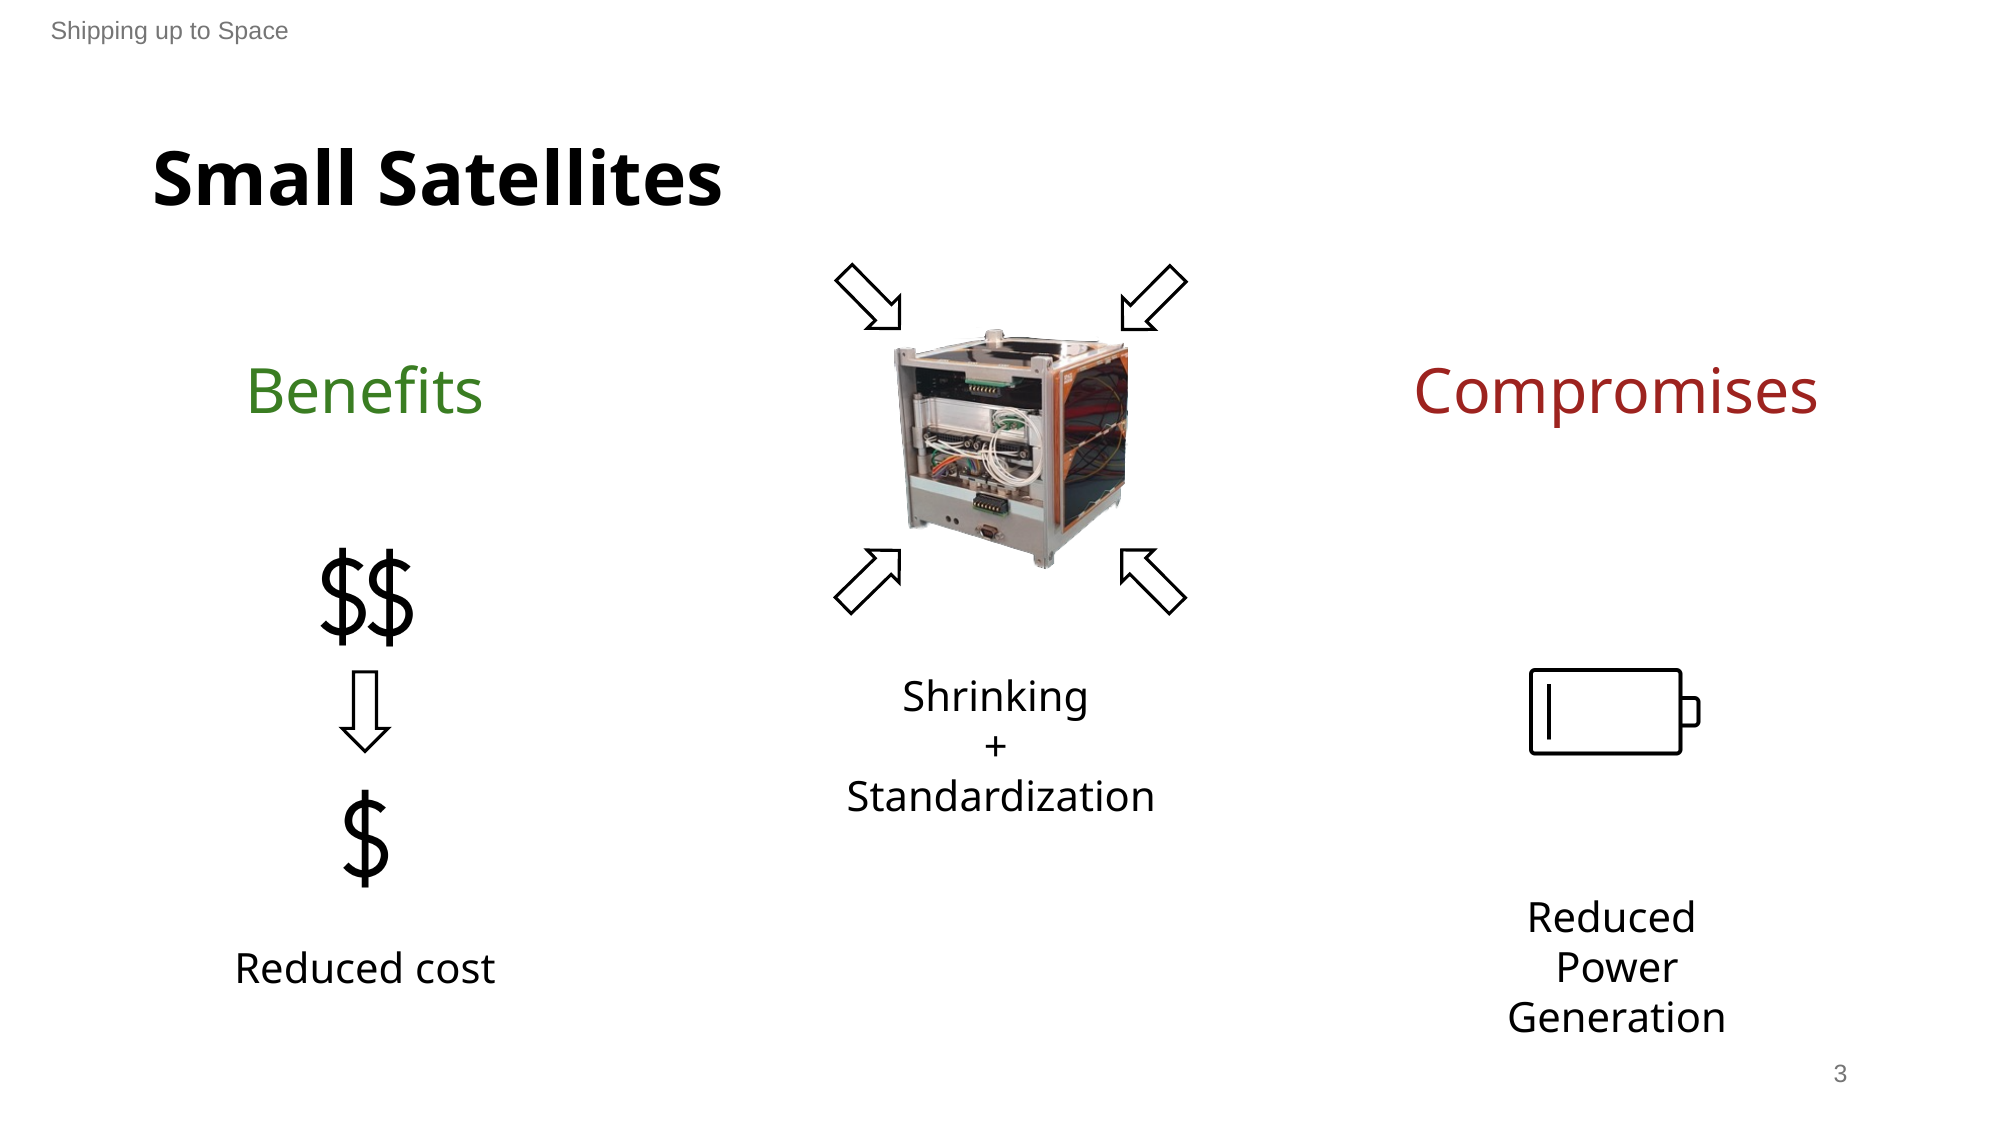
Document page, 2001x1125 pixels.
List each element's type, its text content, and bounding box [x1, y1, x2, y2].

footer Shipping up to Space [35, 0, 675, 60]
title Small Satellites [137, 59, 1377, 278]
text_box Shrinking + Standardization [784, 662, 1218, 828]
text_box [826, 256, 1195, 622]
picture [1519, 616, 1710, 807]
text_box Compromises [1320, 352, 1914, 441]
slide_number 3 [1412, 1049, 1863, 1103]
picture [894, 327, 1128, 571]
text_box Reduced cost [181, 934, 549, 1000]
list Benefits [68, 352, 662, 441]
text_box Reduced Power Generation [1331, 883, 1903, 1049]
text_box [287, 542, 444, 893]
